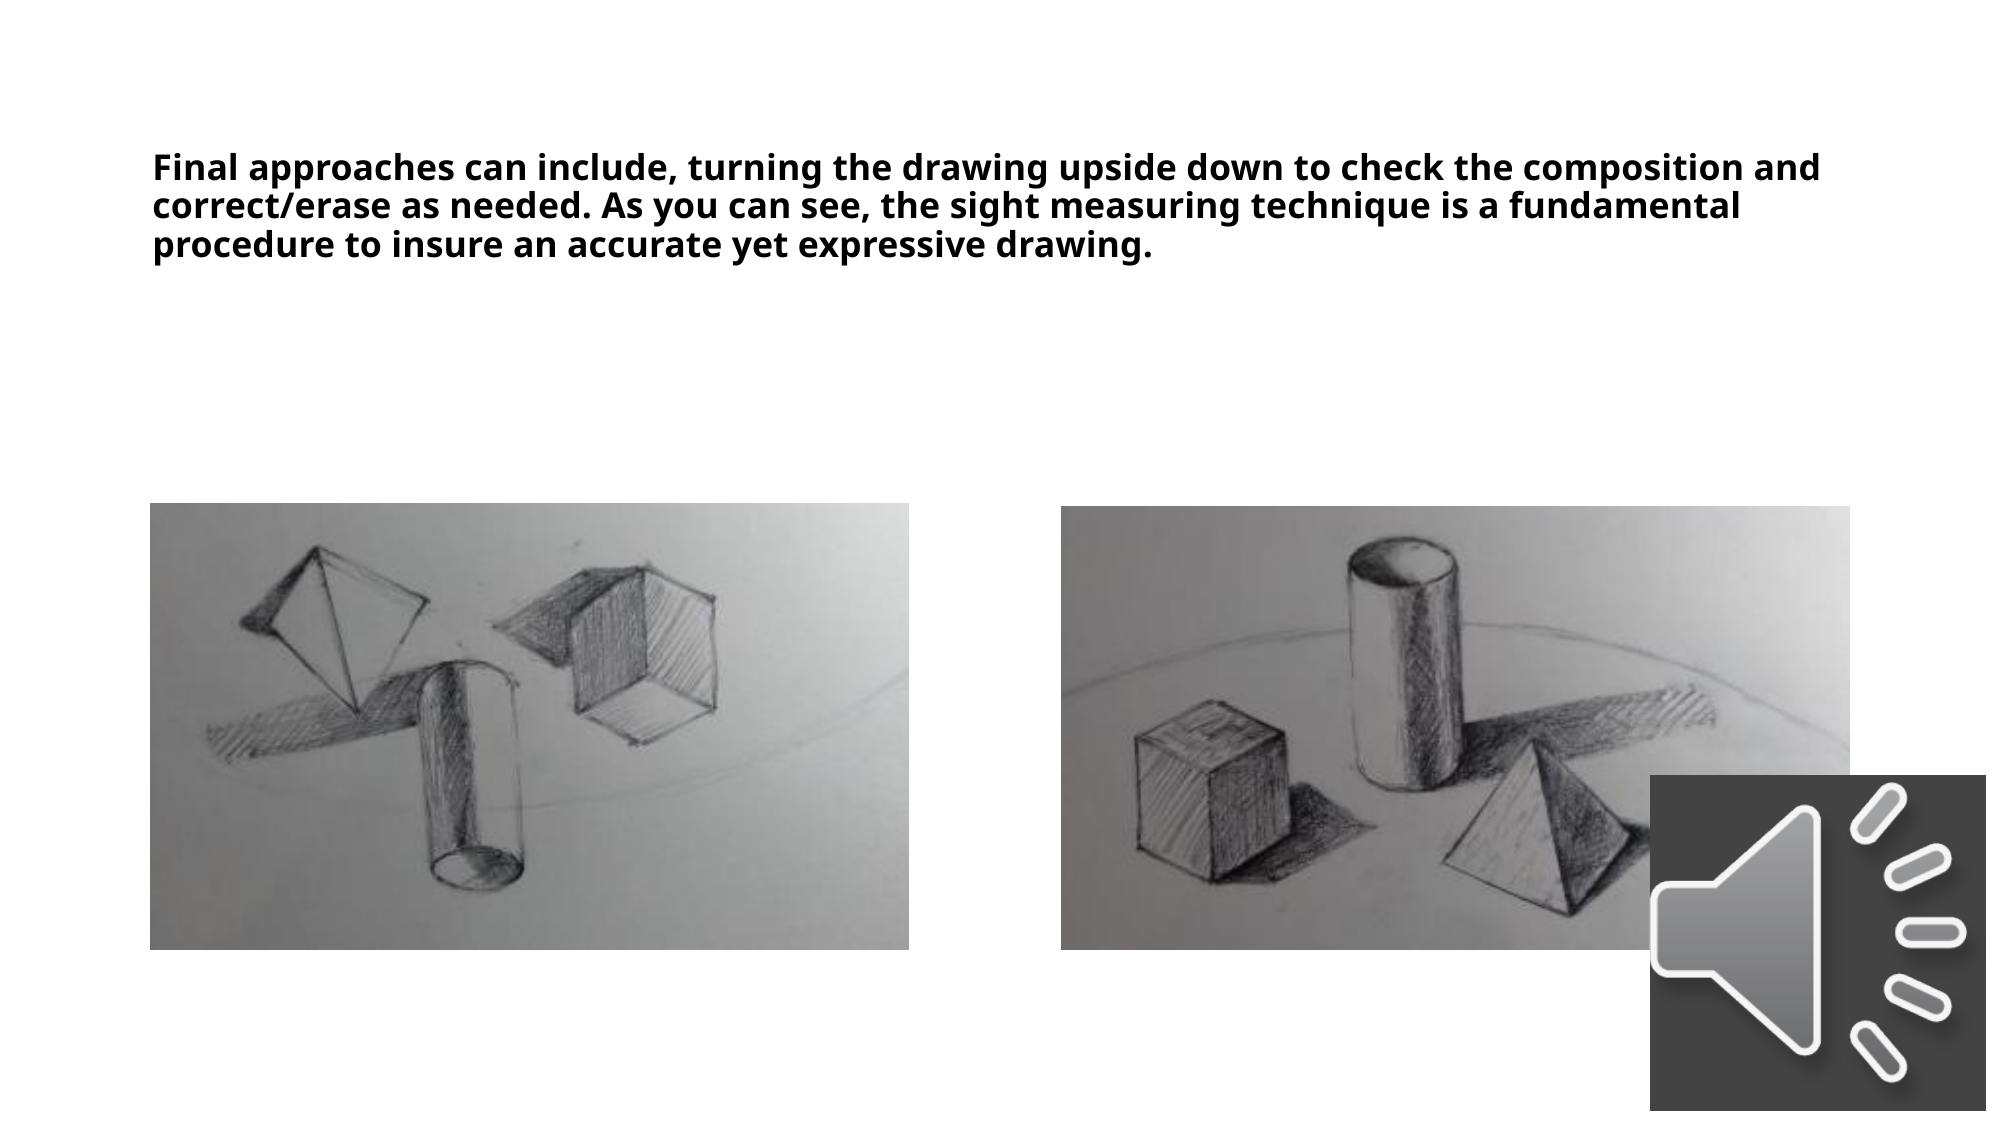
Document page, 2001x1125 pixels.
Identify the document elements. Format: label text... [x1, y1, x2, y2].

picture [1648, 773, 1987, 1112]
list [150, 503, 909, 950]
title Final approaches can include, turning the drawing upside down to check the composition and correct/erase as needed. As you can see, the sight measuring technique is a fundamental procedure to insure an accurate yet expressive drawing. [137, 59, 1863, 278]
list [1061, 506, 1850, 950]
